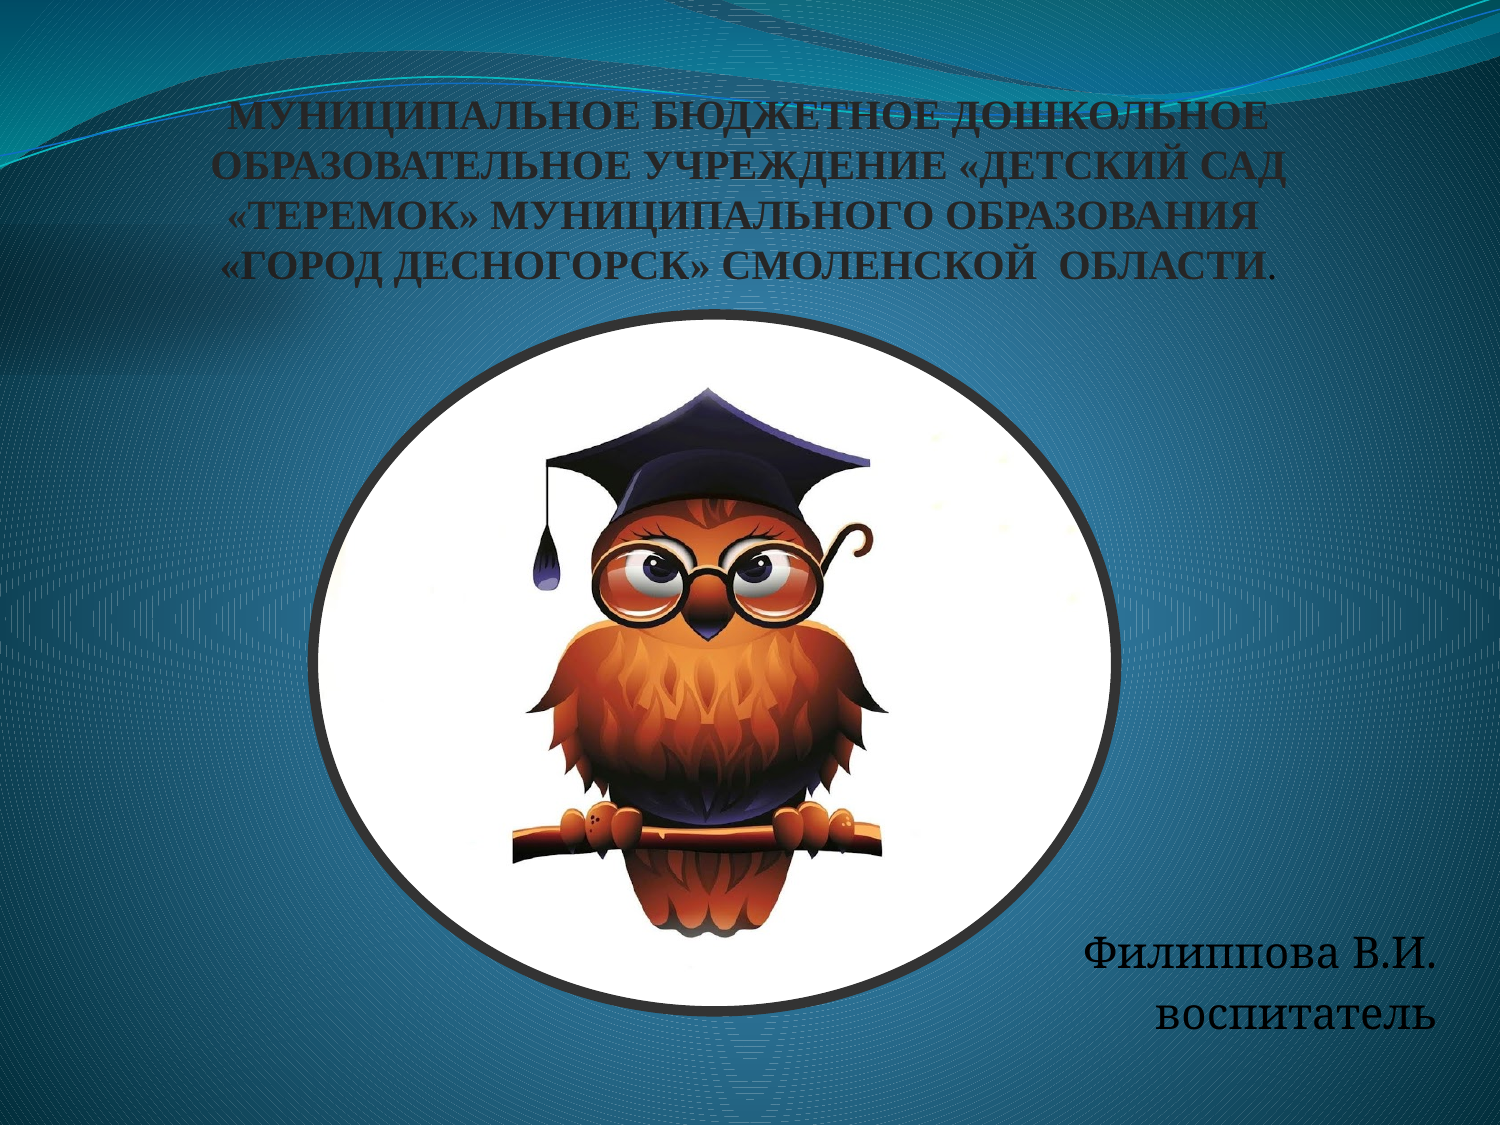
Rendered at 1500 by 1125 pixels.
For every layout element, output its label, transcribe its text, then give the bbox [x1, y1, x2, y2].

picture [312, 314, 1117, 1012]
title МУНИЦИПАЛЬНОЕ БЮДЖЕТНОЕ ДОШКОЛЬНОЕ ОБРАЗОВАТЕЛЬНОЕ УЧРЕЖДЕНИЕ «ДЕТСКИЙ САД «ТЕРЕМОК» МУНИЦИПАЛЬНОГО ОБРАЗОВАНИЯ «ГОРОД ДЕСНОГОРСК» СМОЛЕНСКОЙ ОБЛАСТИ. [112, 54, 1388, 339]
subtitle Филиппова В.И. воспитатель [974, 916, 1447, 1047]
